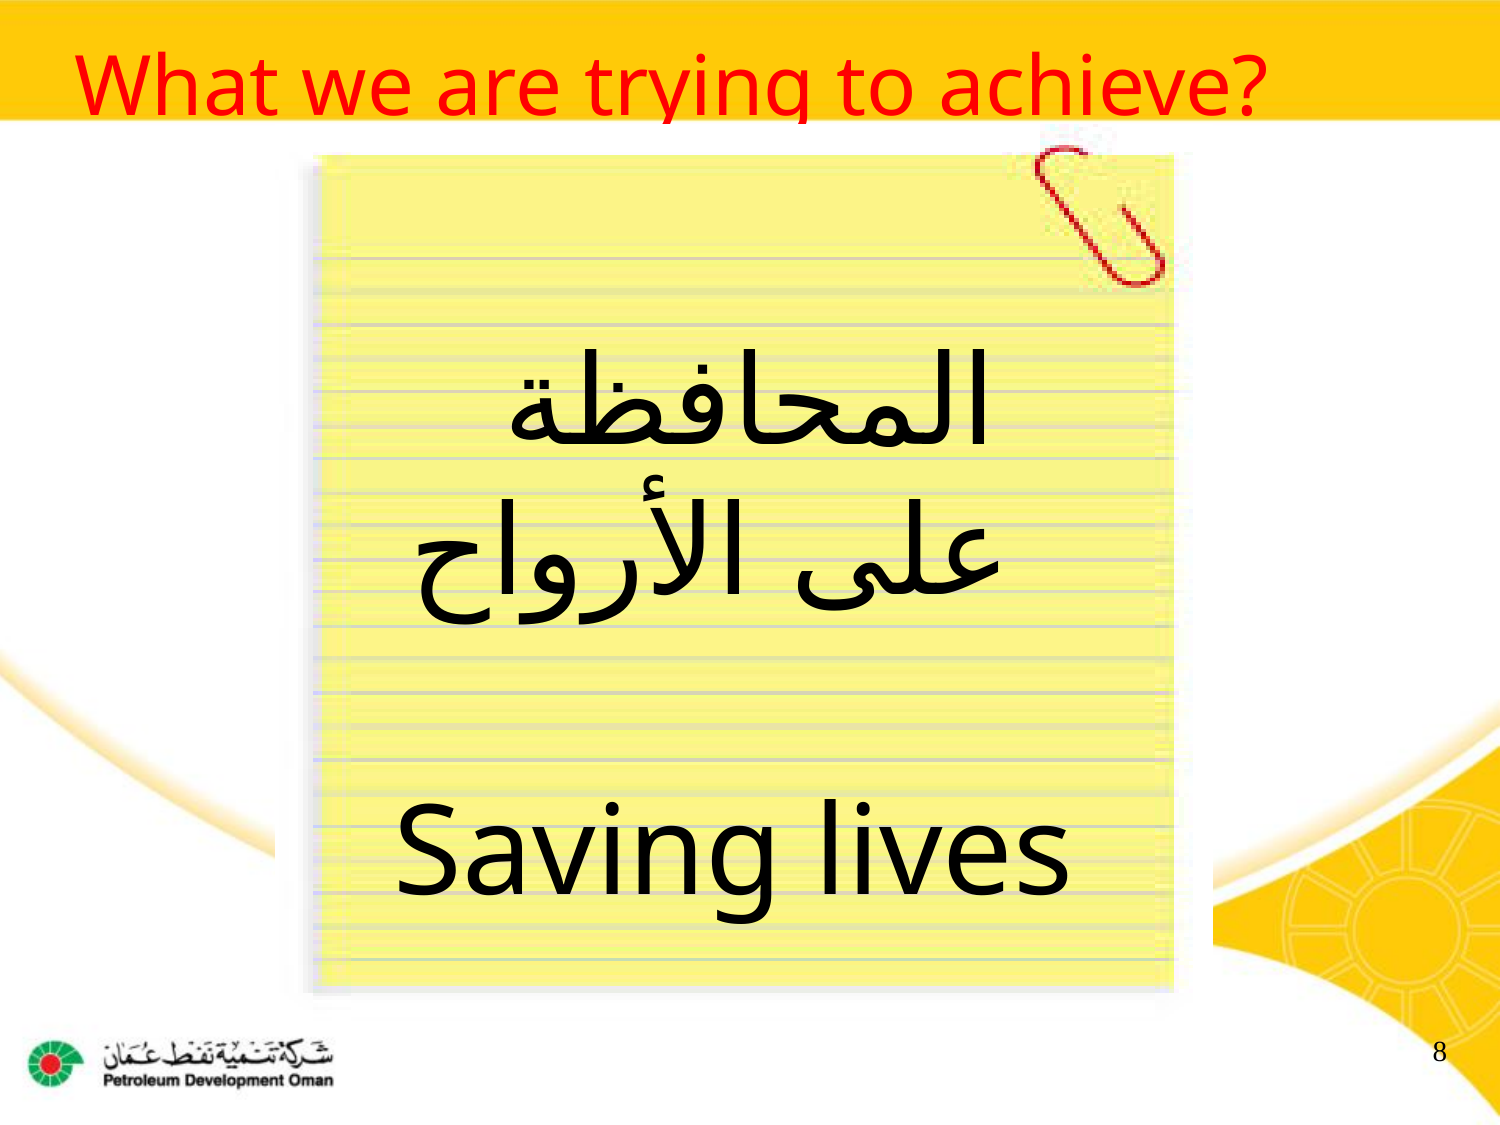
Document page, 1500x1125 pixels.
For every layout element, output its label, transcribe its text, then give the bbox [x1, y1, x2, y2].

title What we are trying to achieve? ما الذي نريد تحقيقه؟ [50, 24, 1425, 138]
picture [0, 0, 1500, 1125]
slide_number 8 [1149, 1024, 1463, 1101]
